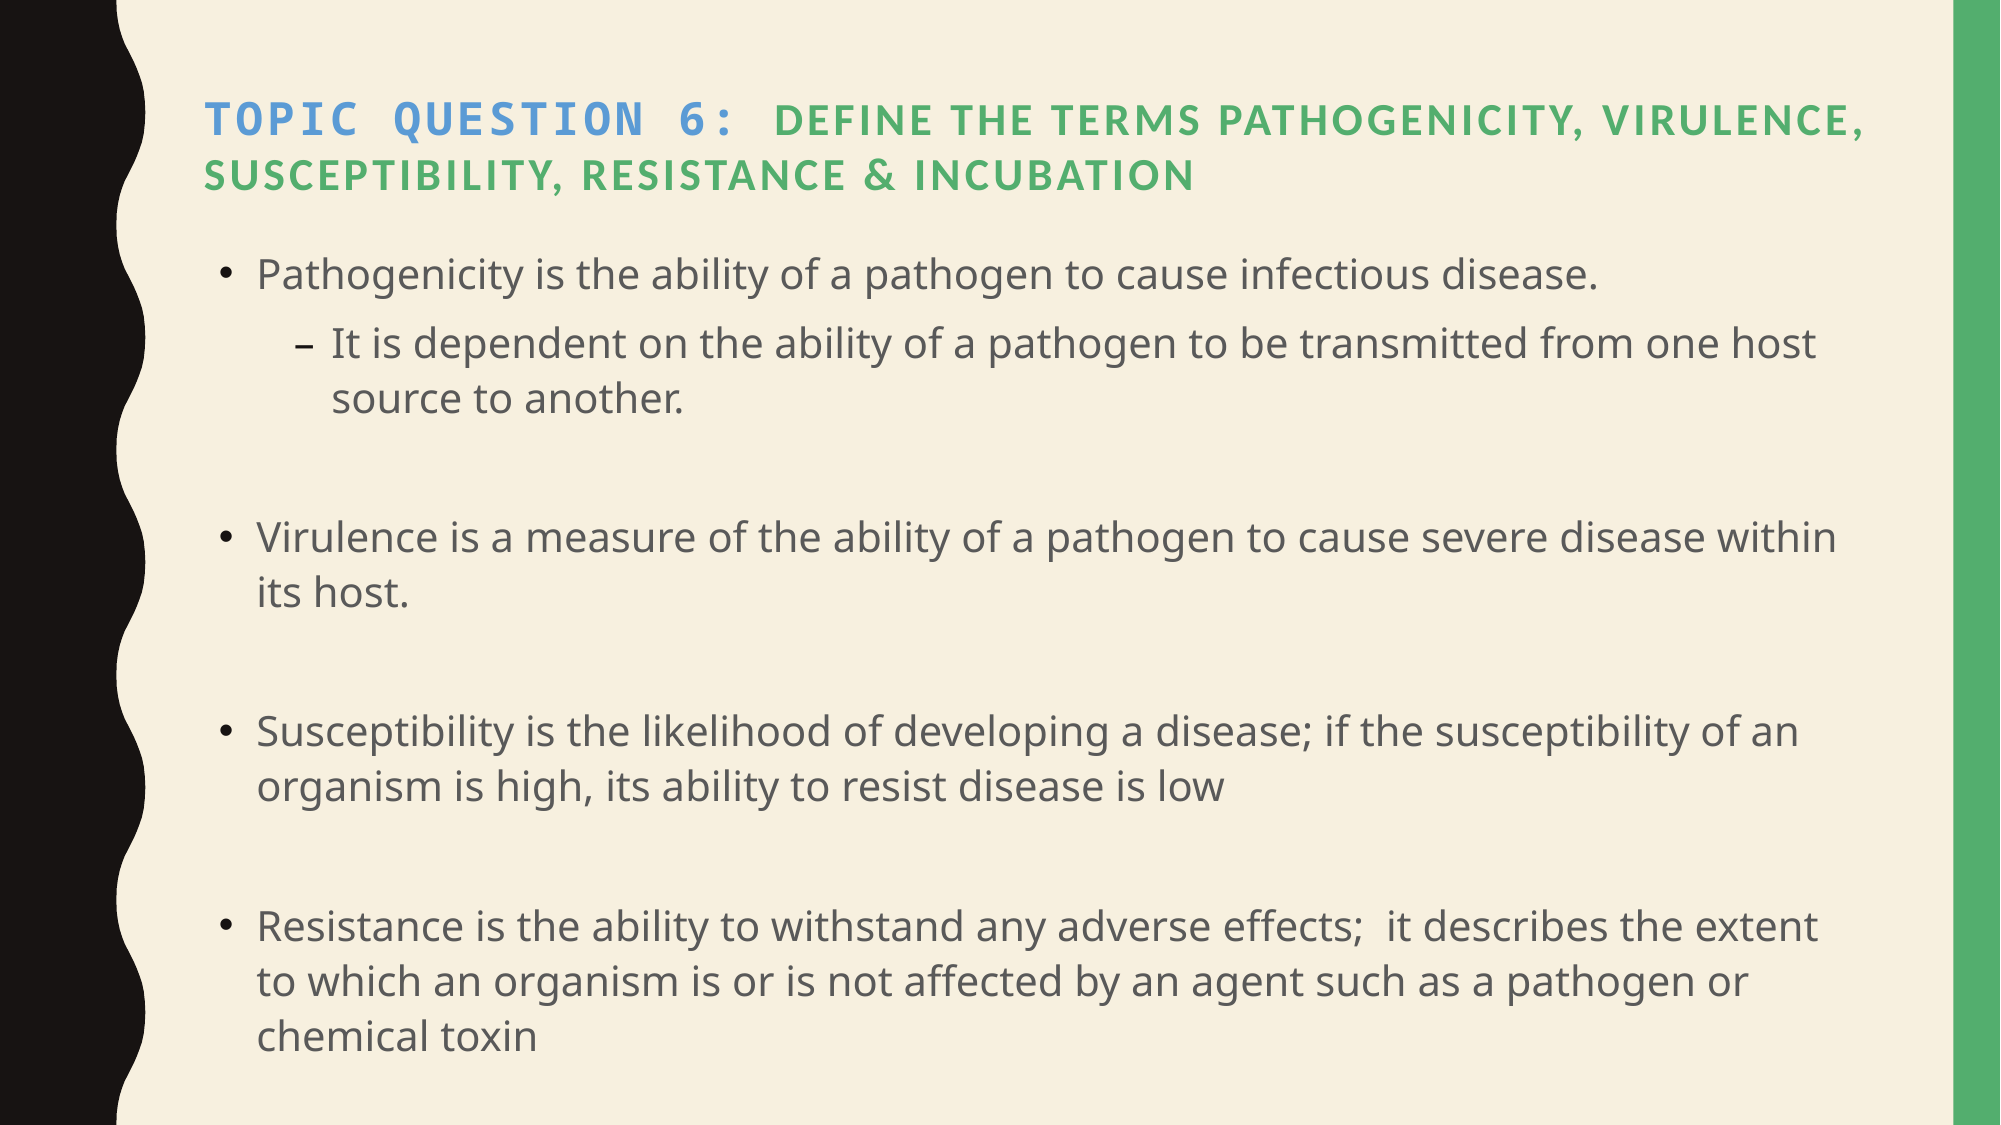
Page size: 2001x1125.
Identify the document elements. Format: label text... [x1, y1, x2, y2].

title Topic Question 6: Define the terms pathogenicity, virulence, susceptibility, resistance & incubation [203, 50, 1874, 295]
list Pathogenicity is the ability of a pathogen to cause infectious disease. It is dependent on the ability of a pathogen to be transmitted from one host source to another. Virulence is a measure of the ability of a pathogen to cause severe disease within its host. Susceptibility is the likelihood of developing a disease; if the susceptibility of an organism is high, its ability to resist disease is low Resistance is the ability to withstand any adverse effects; it describes the extent to which an organism is or is not affected by an agent such as a pathogen or chemical toxin Incubation period the time between infection and the onset of symptoms [203, 295, 1874, 825]
